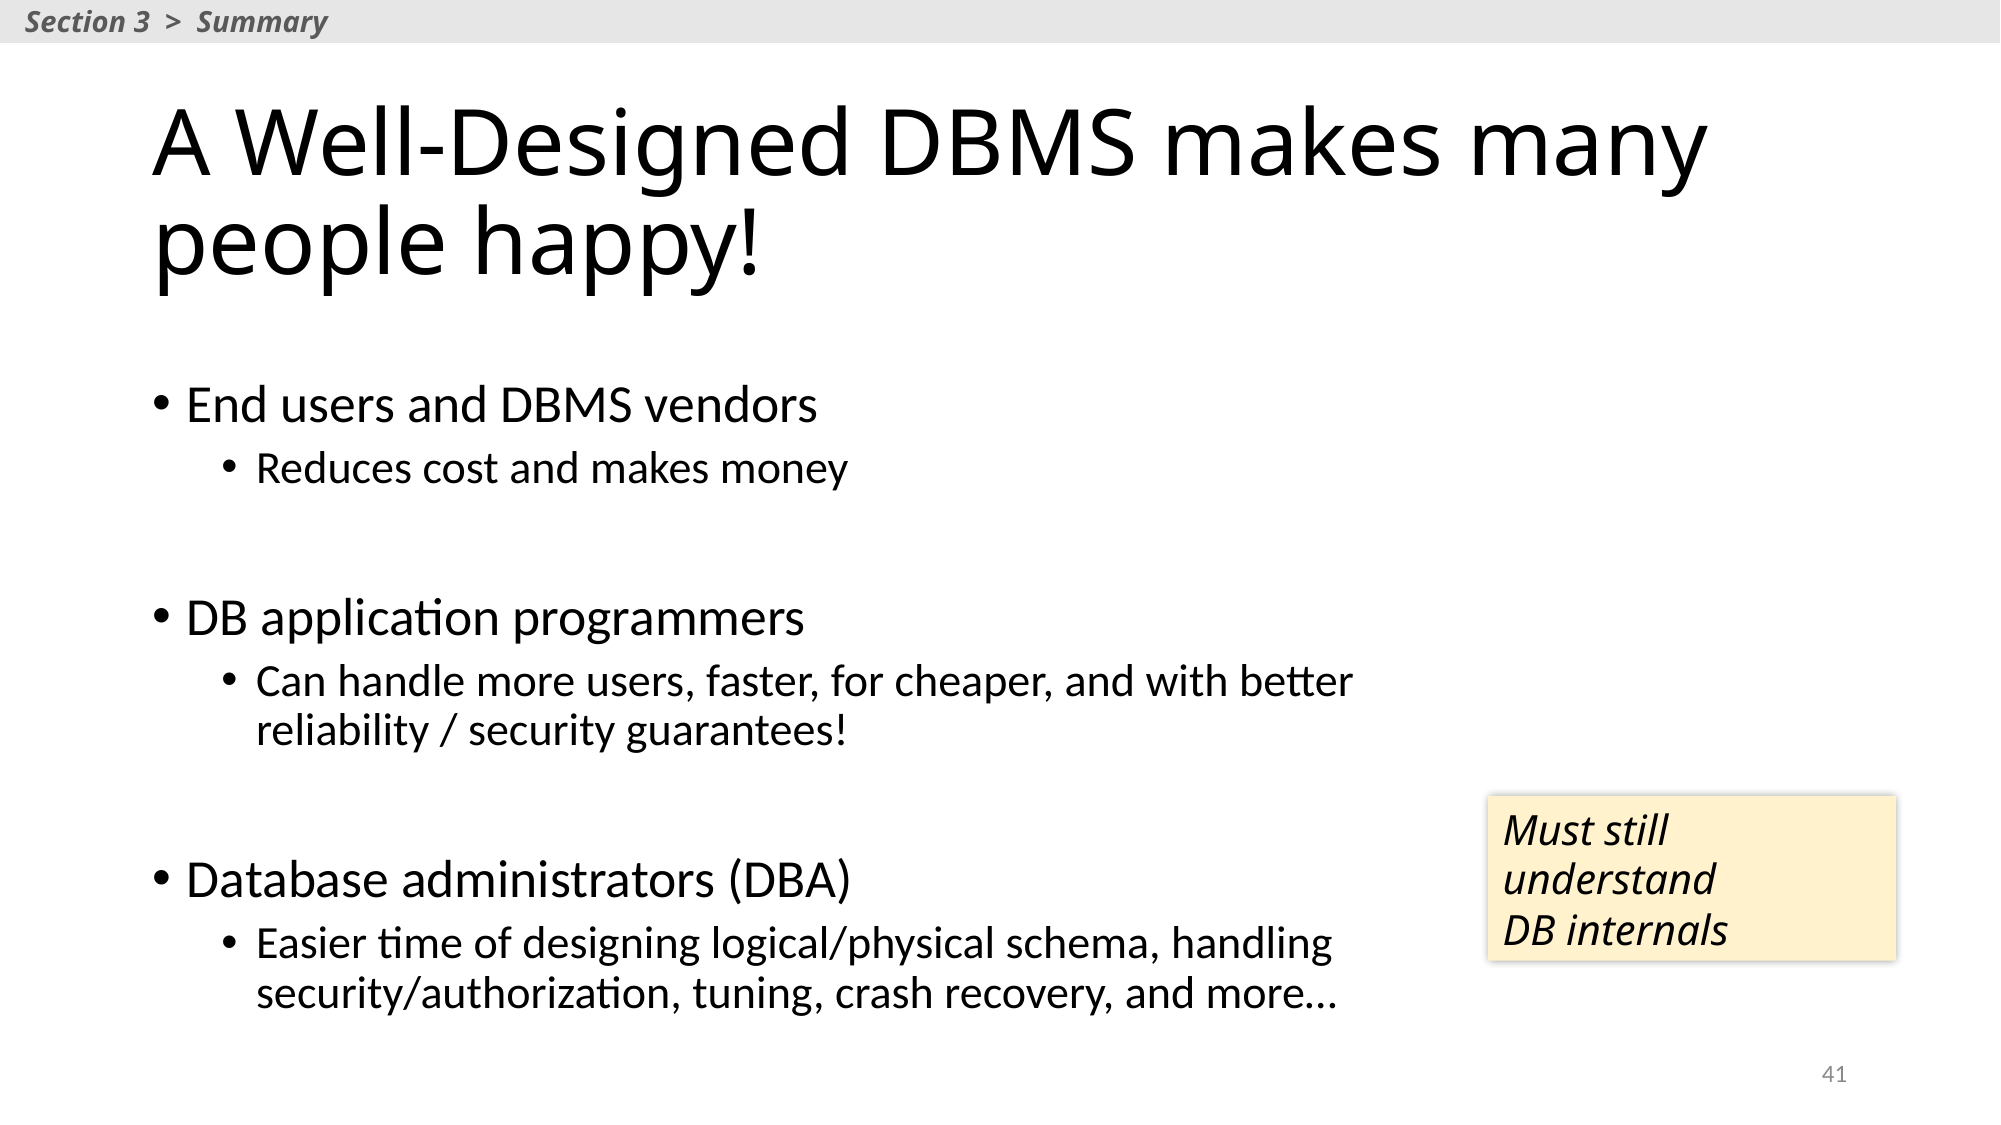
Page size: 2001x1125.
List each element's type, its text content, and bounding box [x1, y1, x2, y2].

title A Well-Designed DBMS makes many people happy! [137, 86, 1863, 305]
text_box Must still understand DB internals [1488, 795, 1896, 961]
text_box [0, 0, 2000, 47]
slide_number 41 [1412, 1042, 1863, 1103]
list End users and DBMS vendors Reduces cost and makes money DB application programmers Can handle more users, faster, for cheaper, and with better reliability / security guarantees! Database administrators (DBA) Easier time of designing logical/physical schema, handling security/authorization, tuning, crash recovery, and more… [137, 368, 1488, 1030]
